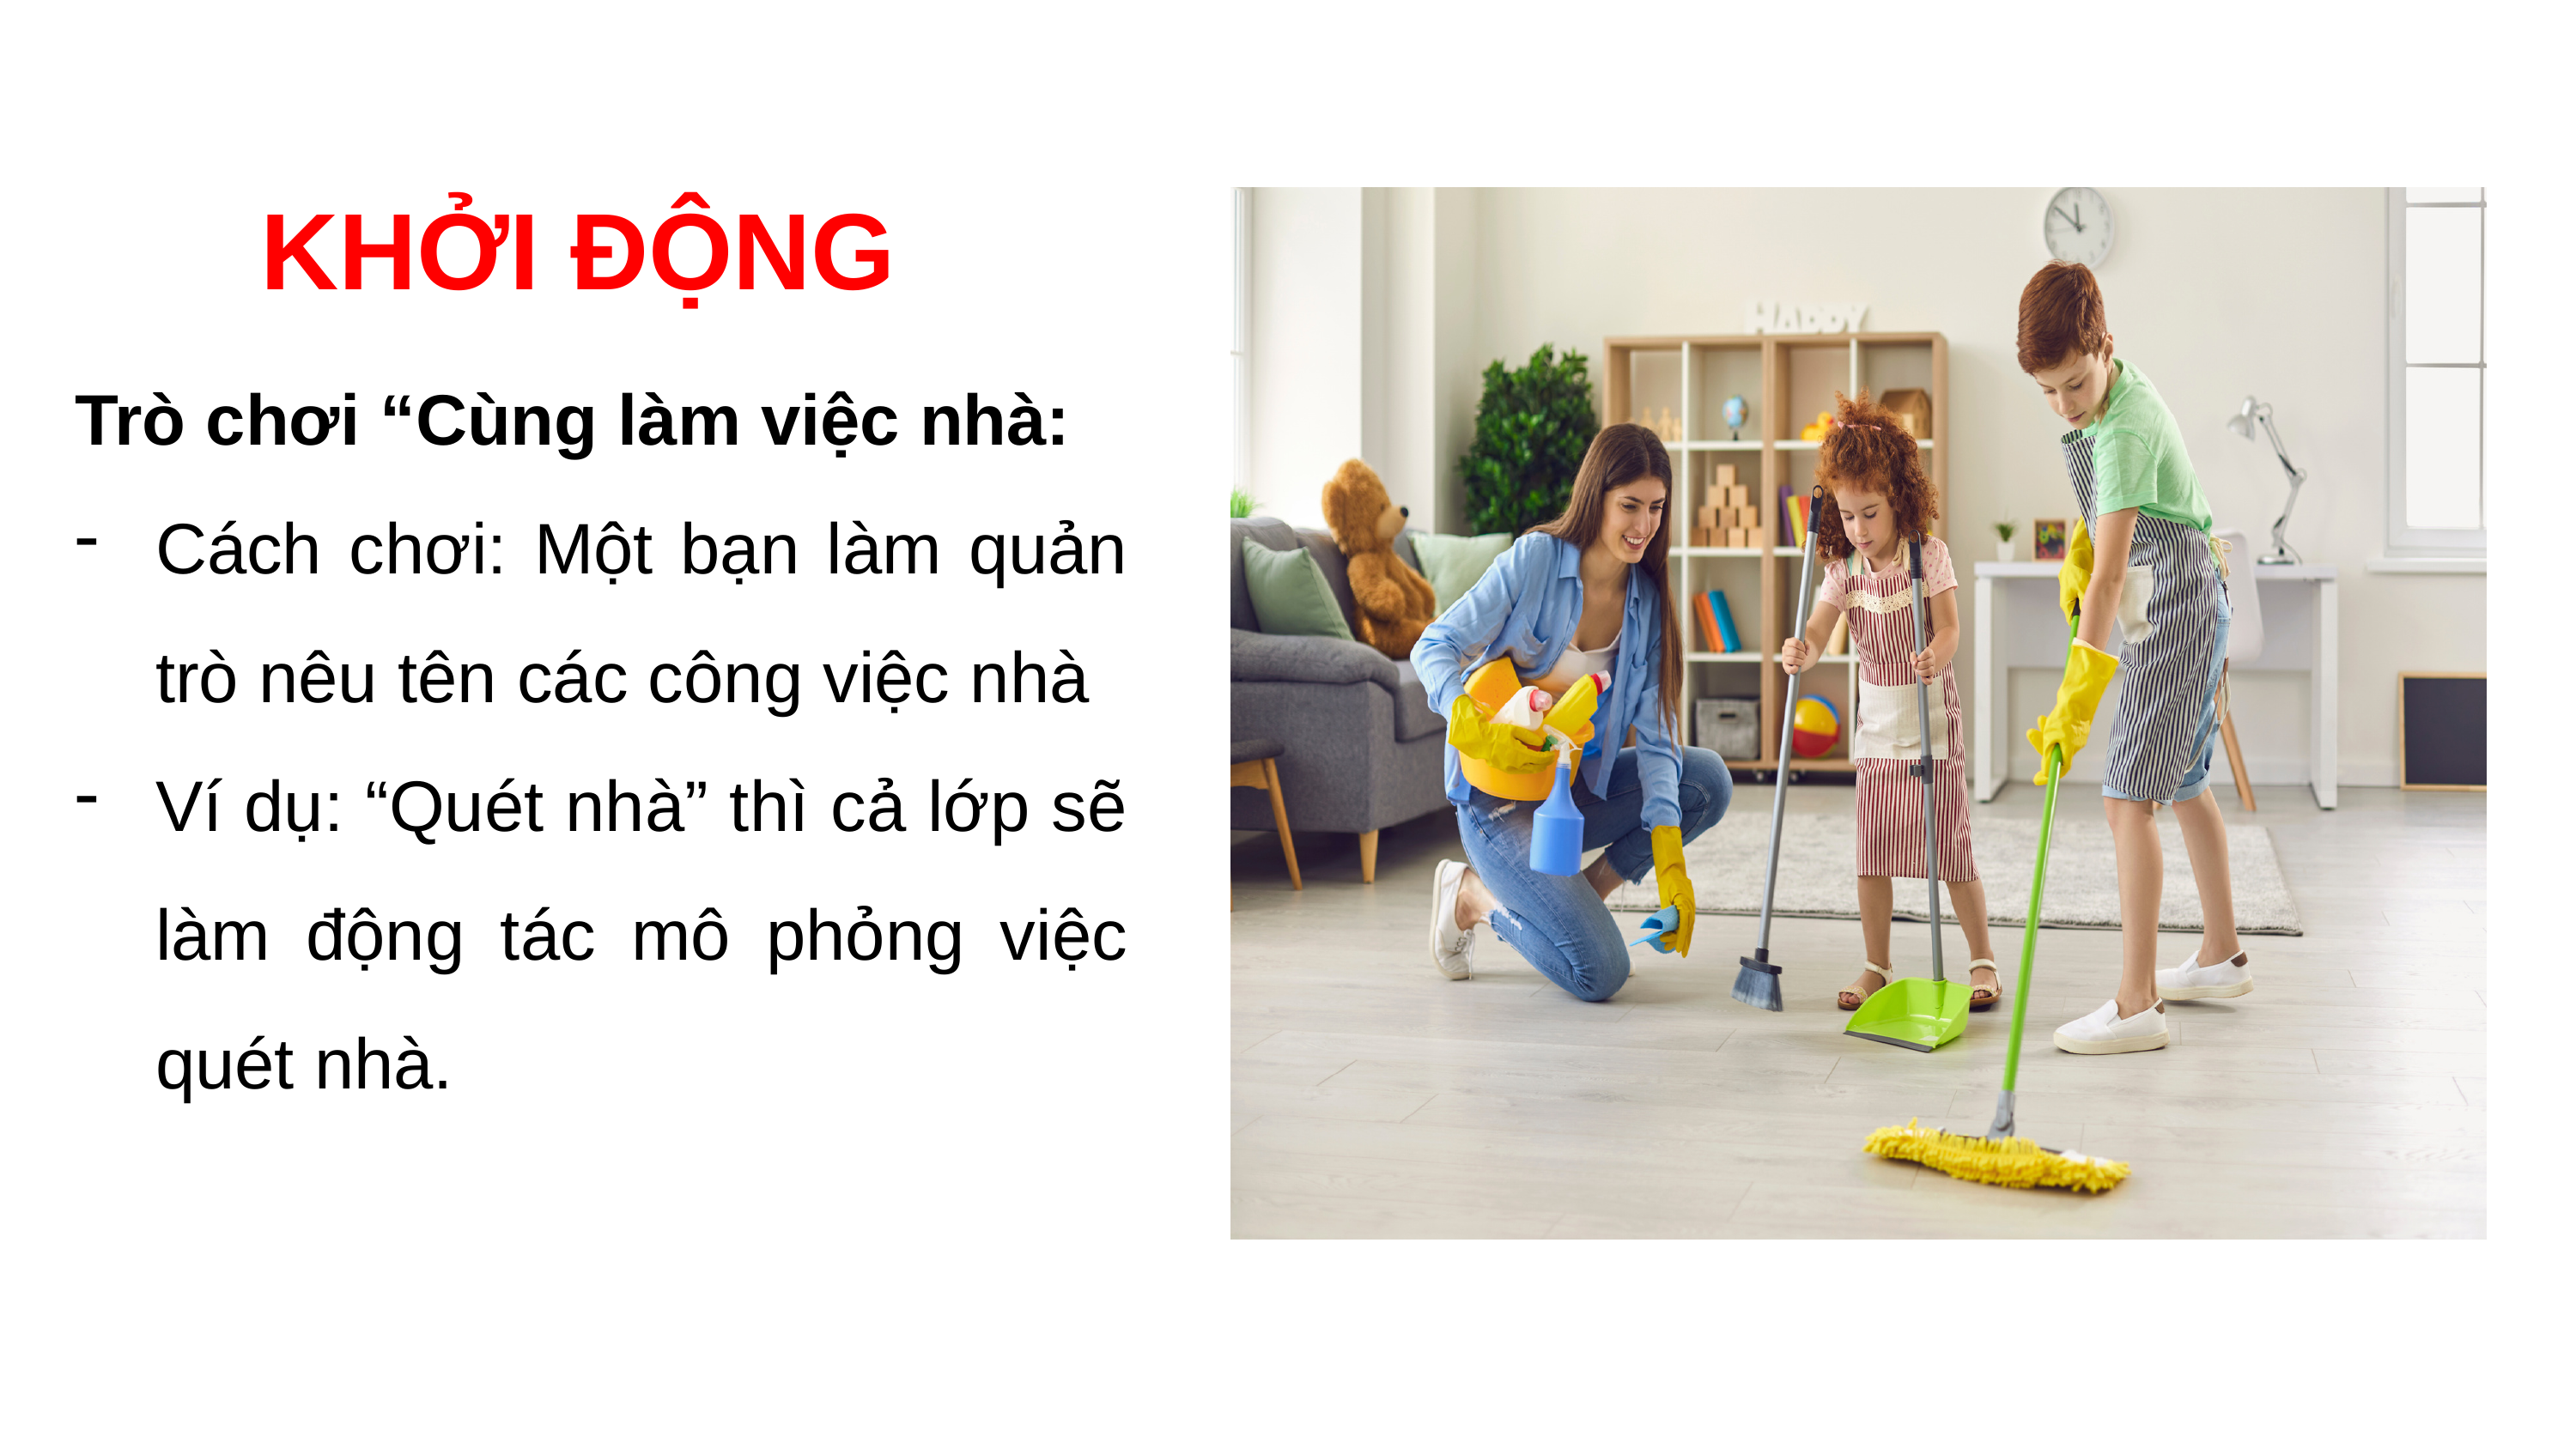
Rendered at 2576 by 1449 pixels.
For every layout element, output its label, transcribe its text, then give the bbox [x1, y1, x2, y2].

picture [1230, 187, 2488, 1240]
text_box KHỞI ĐỘNG [260, 116, 943, 312]
text_box Trò chơi “Cùng làm việc nhà: Cách chơi: Một bạn làm quản trò nêu tên các công việc nhà Ví dụ: “Quét nhà” thì cả lớp sẽ làm động tác mô phỏng việc quét nhà. [75, 330, 1128, 1233]
